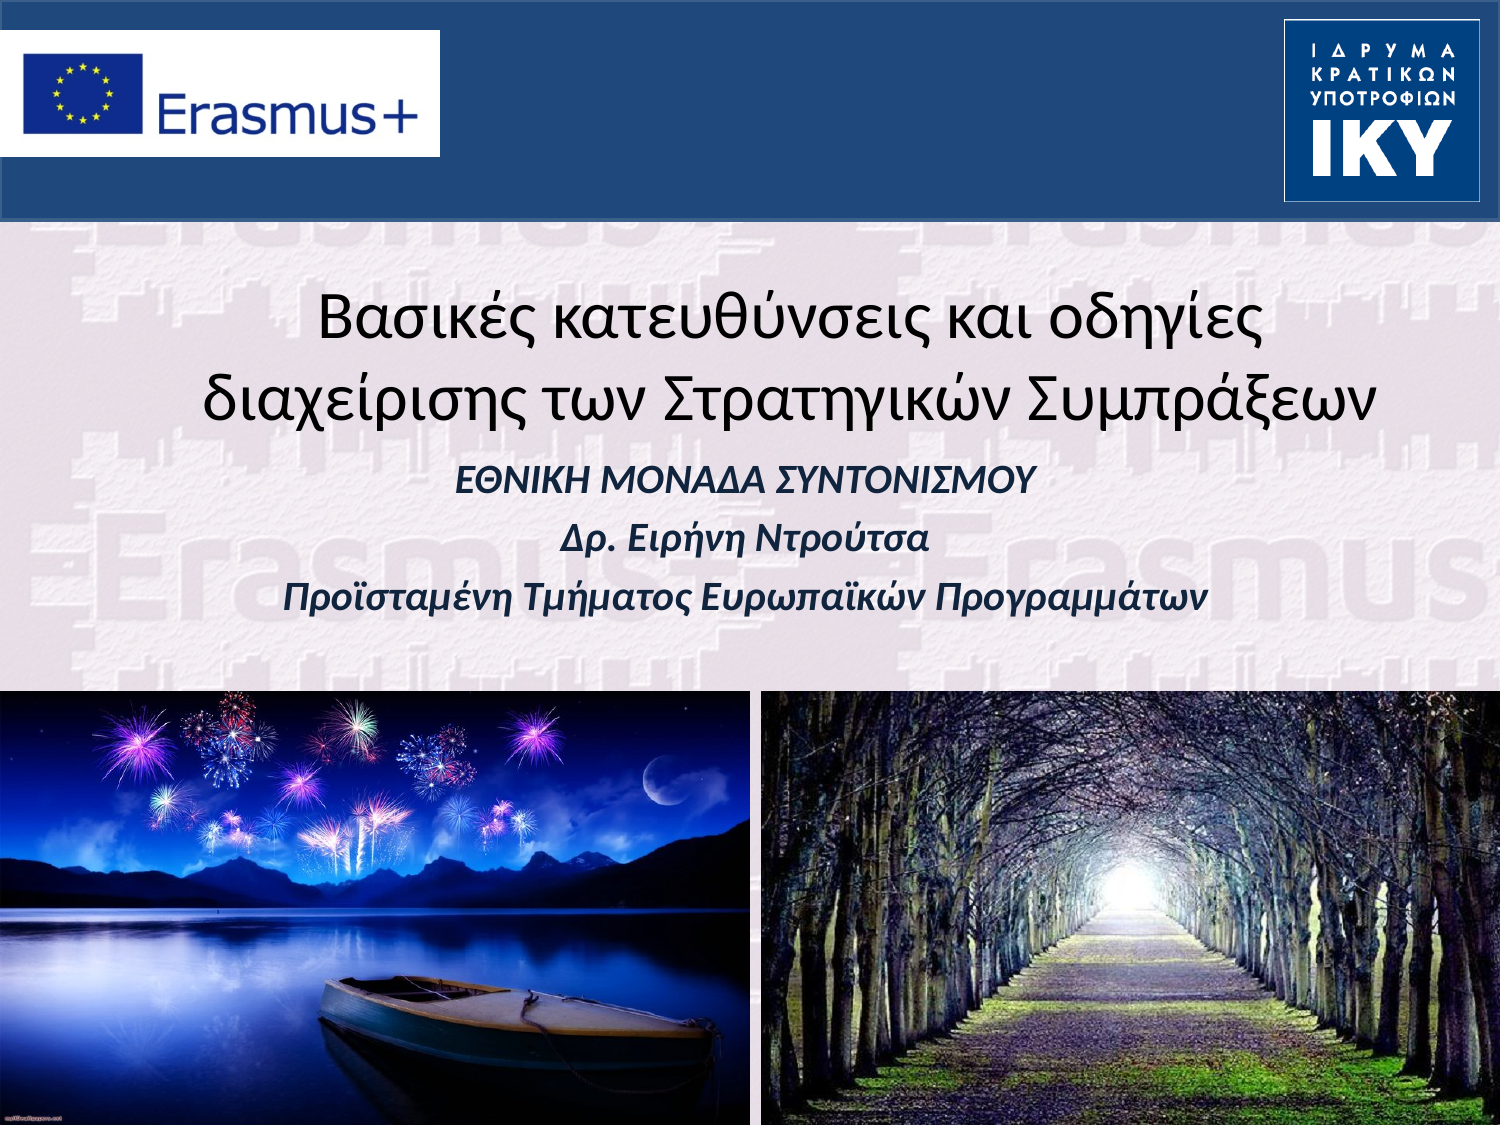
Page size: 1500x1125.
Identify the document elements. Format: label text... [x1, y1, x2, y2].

title Βασικές κατευθύνσεις και οδηγίες διαχείρισης των Στρατηγικών Συμπράξεων [183, 231, 1400, 473]
text_box [0, 0, 1500, 222]
subtitle ΕΘΝΙΚΗ ΜΟΝΑΔΑ ΣΥΝΤΟΝΙΣΜΟΥ Δρ. Ειρήνη Ντρούτσα Προϊσταμένη Τμήματος Ευρωπαϊκών Προγραμμάτων [147, 444, 1343, 680]
picture [761, 691, 1500, 1125]
picture [1283, 18, 1480, 202]
picture [0, 30, 440, 157]
picture [0, 691, 751, 1125]
